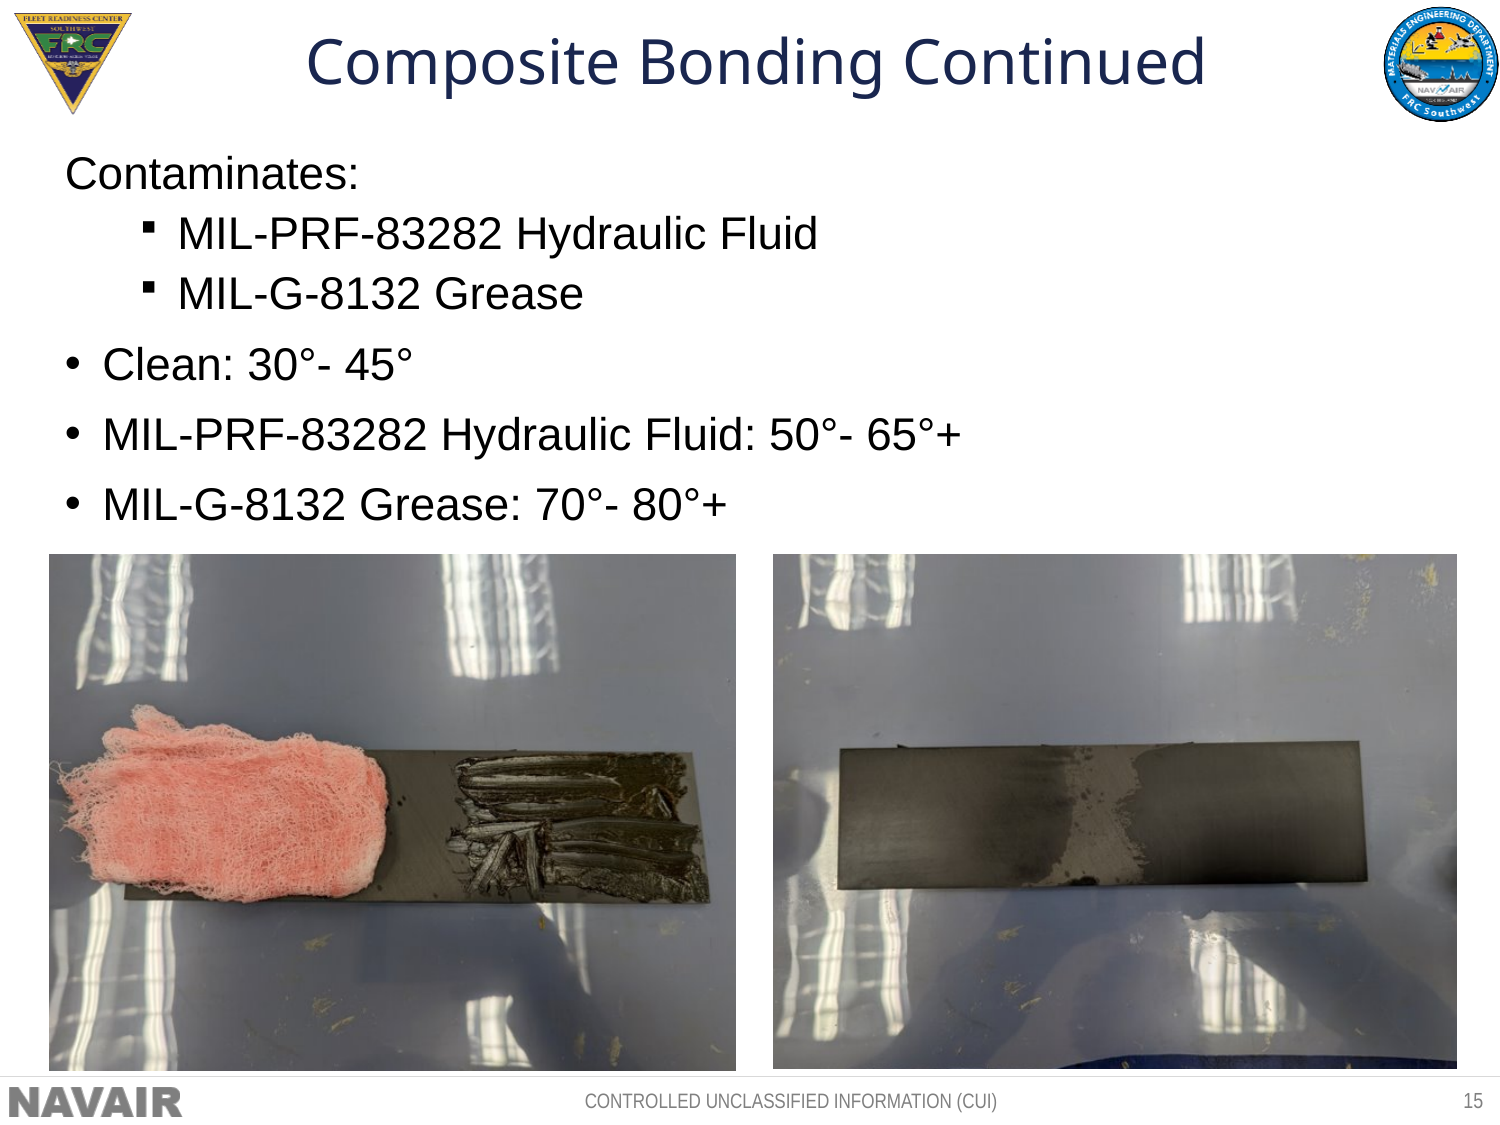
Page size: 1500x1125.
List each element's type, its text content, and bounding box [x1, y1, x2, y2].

list Contaminates: MIL-PRF-83282 Hydraulic Fluid MIL-G-8132 Grease Clean: 30°- 45° MIL-PRF-83282 Hydraulic Fluid: 50°- 65°+ MIL-G-8132 Grease: 70°- 80°+ [49, 143, 1445, 1069]
picture [14, 13, 131, 115]
picture [773, 554, 1457, 1069]
picture [49, 554, 736, 1071]
title Composite Bonding Continued [131, 11, 1384, 118]
picture [3, 1084, 185, 1117]
picture [1383, 6, 1499, 122]
